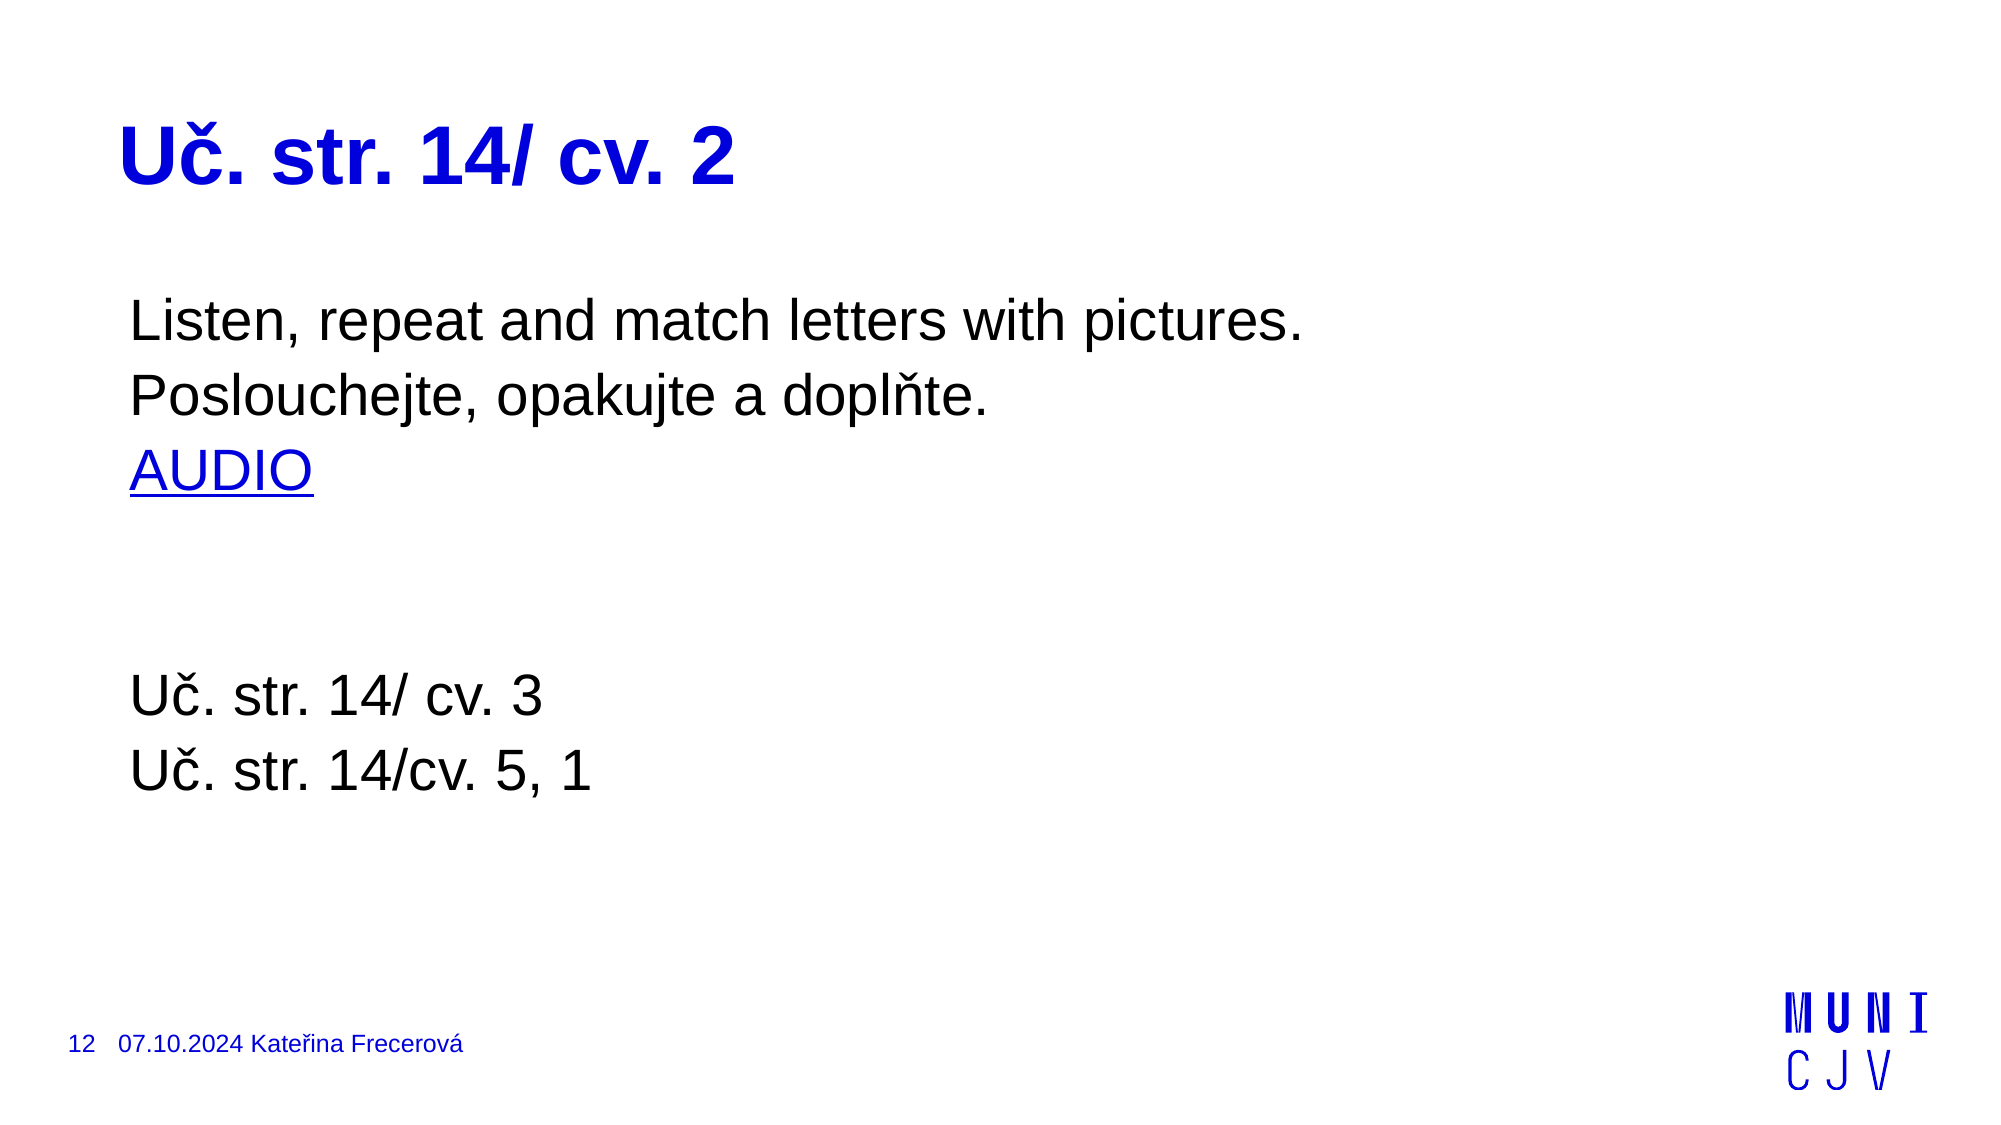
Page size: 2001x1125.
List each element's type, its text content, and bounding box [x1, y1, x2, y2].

footer 07.10.2024 Kateřina Frecerová [118, 1021, 1418, 1063]
list Listen, repeat and match letters with pictures. Poslouchejte, opakujte a doplňte. AUDIO Uč. str. 14/ cv. 3 Uč. str. 14/cv. 5, 1 [118, 277, 1883, 957]
title Uč. str. 14/ cv. 2 [118, 118, 1883, 193]
slide_number 12 [67, 1021, 110, 1063]
